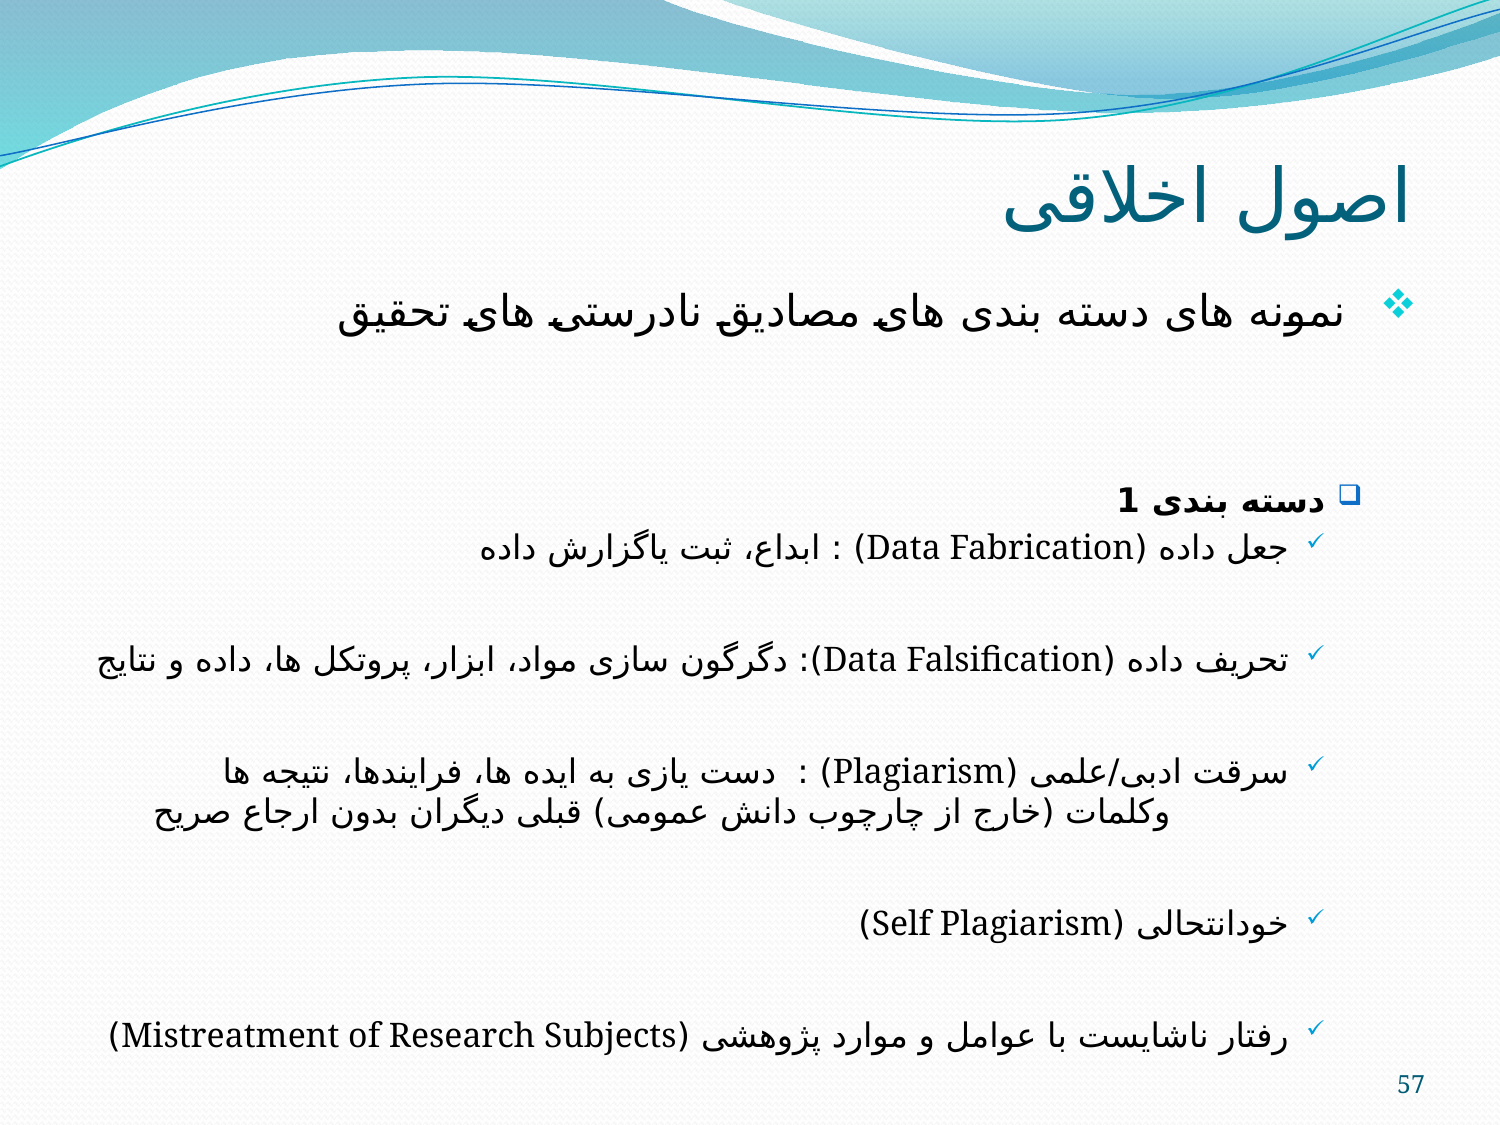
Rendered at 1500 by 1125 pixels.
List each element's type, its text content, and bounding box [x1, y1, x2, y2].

list نمونه های دسته بندی های مصادیق نادرستی های تحقیق دسته بندی 1 جعل داده (Data Fabrication) : ابداع، ثبت یاگزارش داده تحریف داده (Data Falsification): دگرگون سازی مواد، ابزار، پروتکل ها، داده و نتایج سرقت ادبی/علمی (Plagiarism) : دست یازی به ایده ها، فرایندها، نتیجه ها وکلمات (خارج از چارچوب دانش عمومی) قبلی دیگران بدون ارجاع صریح خودانتحالی (Self Plagiarism) رفتار ناشایست با عوامل و موارد پژوهشی (Mistreatment of Research Subjects) [75, 275, 1425, 1125]
slide_number 57 [1299, 1042, 1425, 1103]
title اصول اخلاقی [62, 50, 1413, 238]
